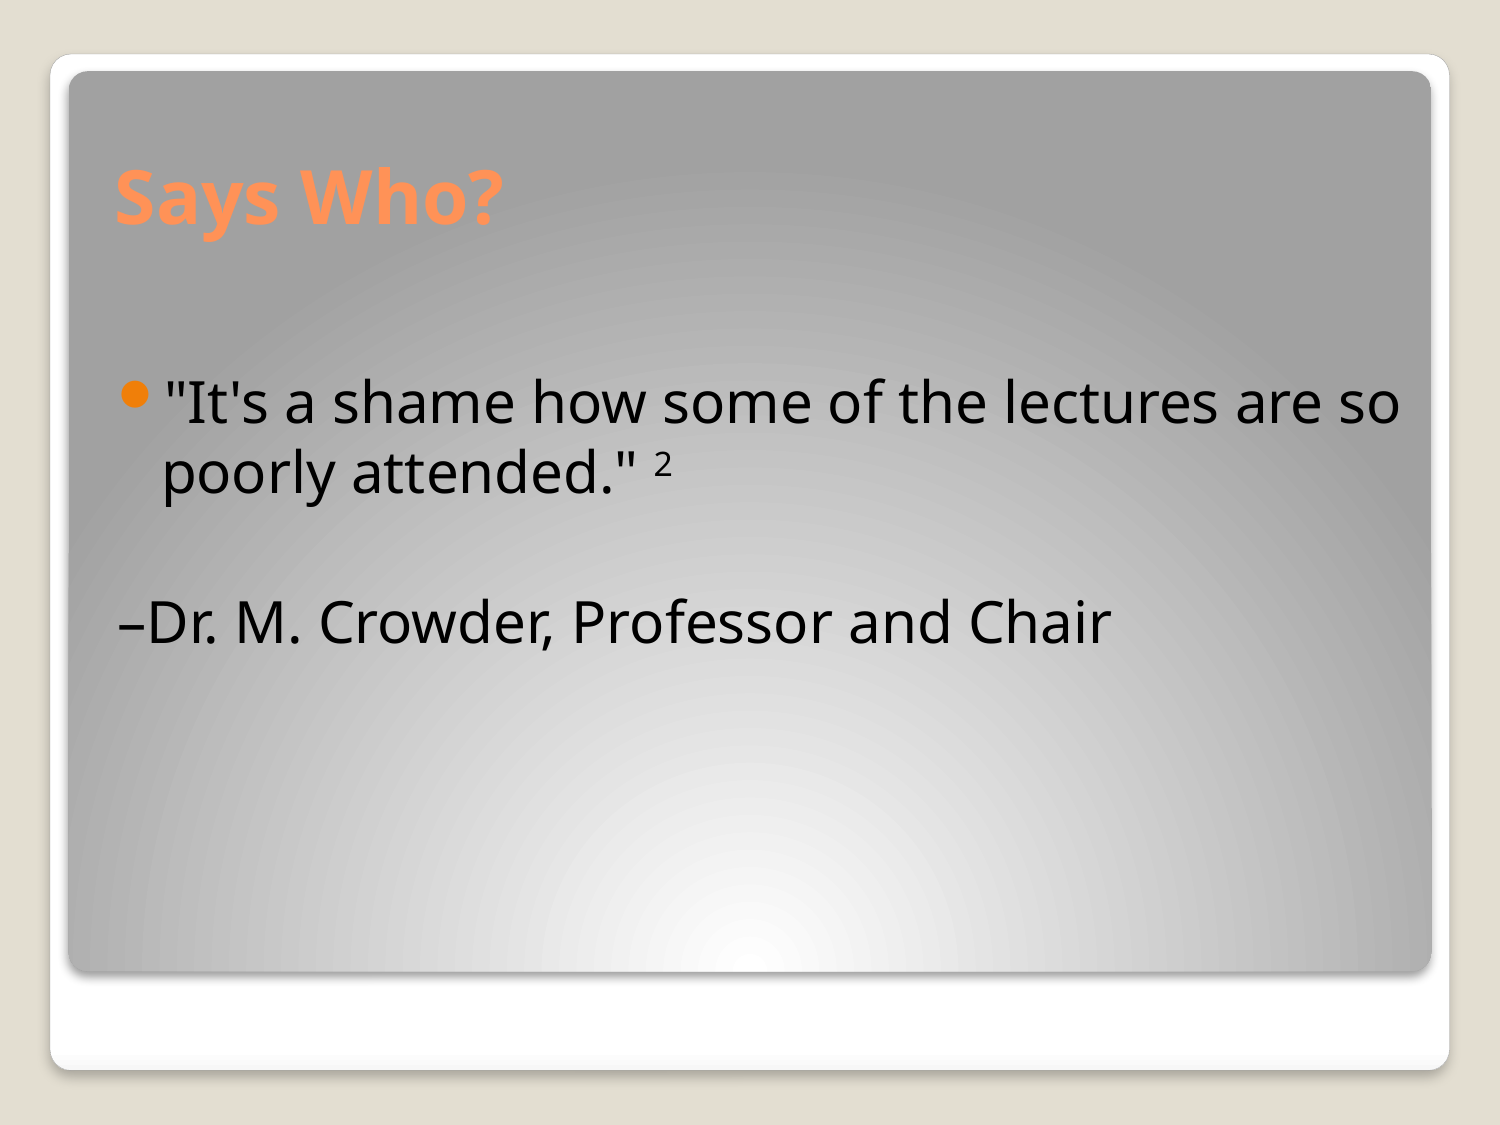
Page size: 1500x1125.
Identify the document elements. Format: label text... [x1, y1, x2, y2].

title Says Who? [99, 75, 1443, 248]
list "It's a shame how some of the lectures are so poorly attended." 2 –Dr. M. Crowder, Professor and Chair [87, 275, 1430, 962]
